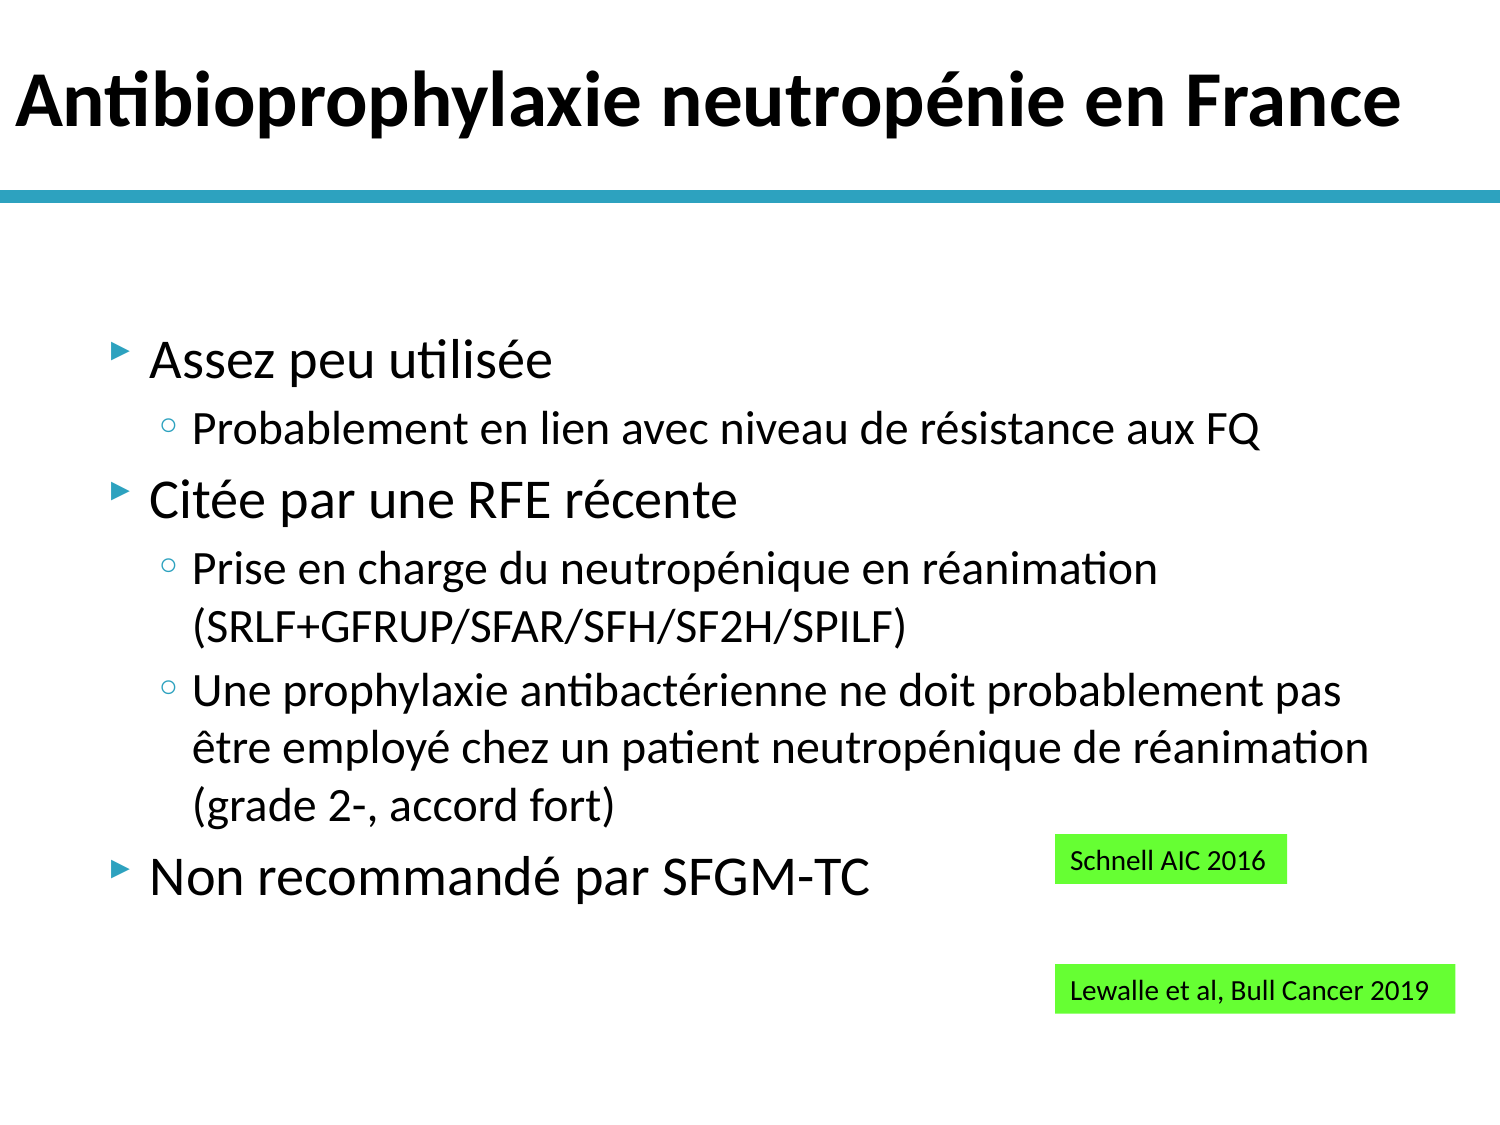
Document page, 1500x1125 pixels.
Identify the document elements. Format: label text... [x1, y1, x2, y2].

title Antibioprophylaxie neutropénie en France [0, 0, 1500, 189]
text_box Lewalle et al, Bull Cancer 2019 [1055, 964, 1456, 1014]
list Assez peu utilisée Probablement en lien avec niveau de résistance aux FQ Citée par une RFE récente Prise en charge du neutropénique en réanimation (SRLF+GFRUP/SFAR/SFH/SF2H/SPILF) Une prophylaxie antibactérienne ne doit probablement pas être employé chez un patient neutropénique de réanimation (grade 2-, accord fort) Non recommandé par SFGM-TC [74, 314, 1426, 986]
text_box Schnell AIC 2016 [1055, 834, 1288, 884]
